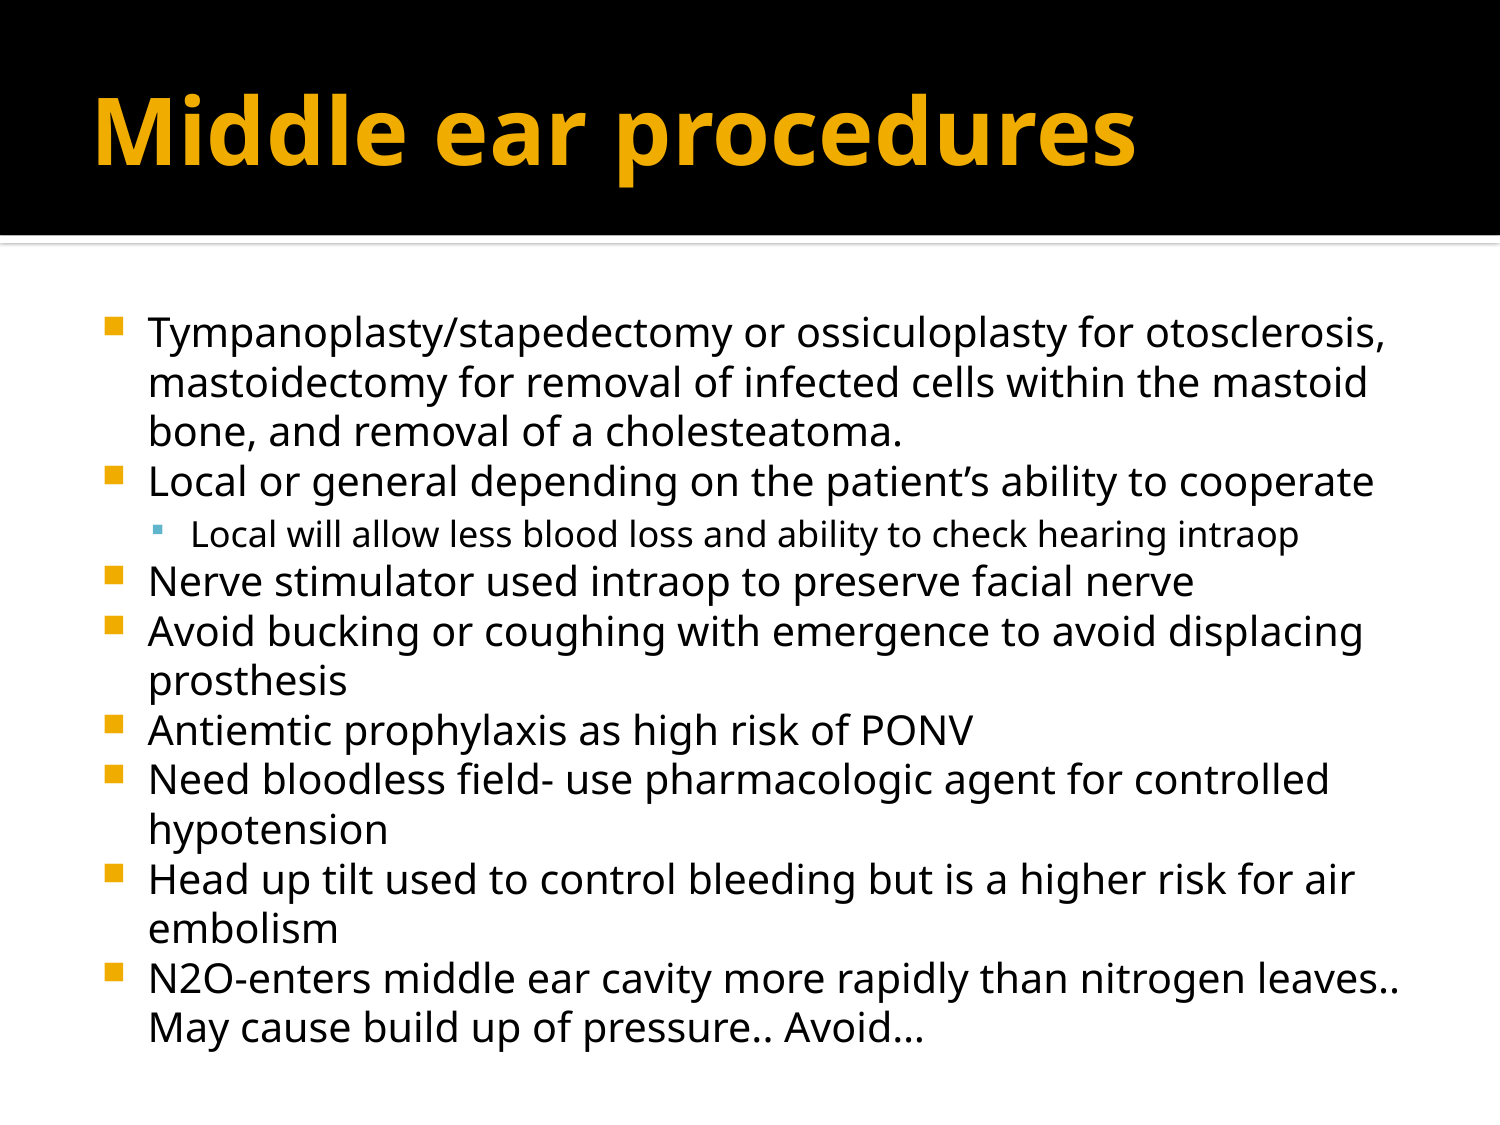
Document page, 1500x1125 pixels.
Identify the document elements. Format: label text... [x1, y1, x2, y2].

list Tympanoplasty/stapedectomy or ossiculoplasty for otosclerosis, mastoidectomy for removal of infected cells within the mastoid bone, and removal of a cholesteatoma. Local or general depending on the patient’s ability to cooperate Local will allow less blood loss and ability to check hearing intraop Nerve stimulator used intraop to preserve facial nerve Avoid bucking or coughing with emergence to avoid displacing prosthesis Antiemtic prophylaxis as high risk of PONV Need bloodless field- use pharmacologic agent for controlled hypotension Head up tilt used to control bleeding but is a higher risk for air embolism N2O-enters middle ear cavity more rapidly than nitrogen leaves.. May cause build up of pressure.. Avoid… [75, 291, 1425, 1108]
title Middle ear procedures [75, 25, 1425, 231]
